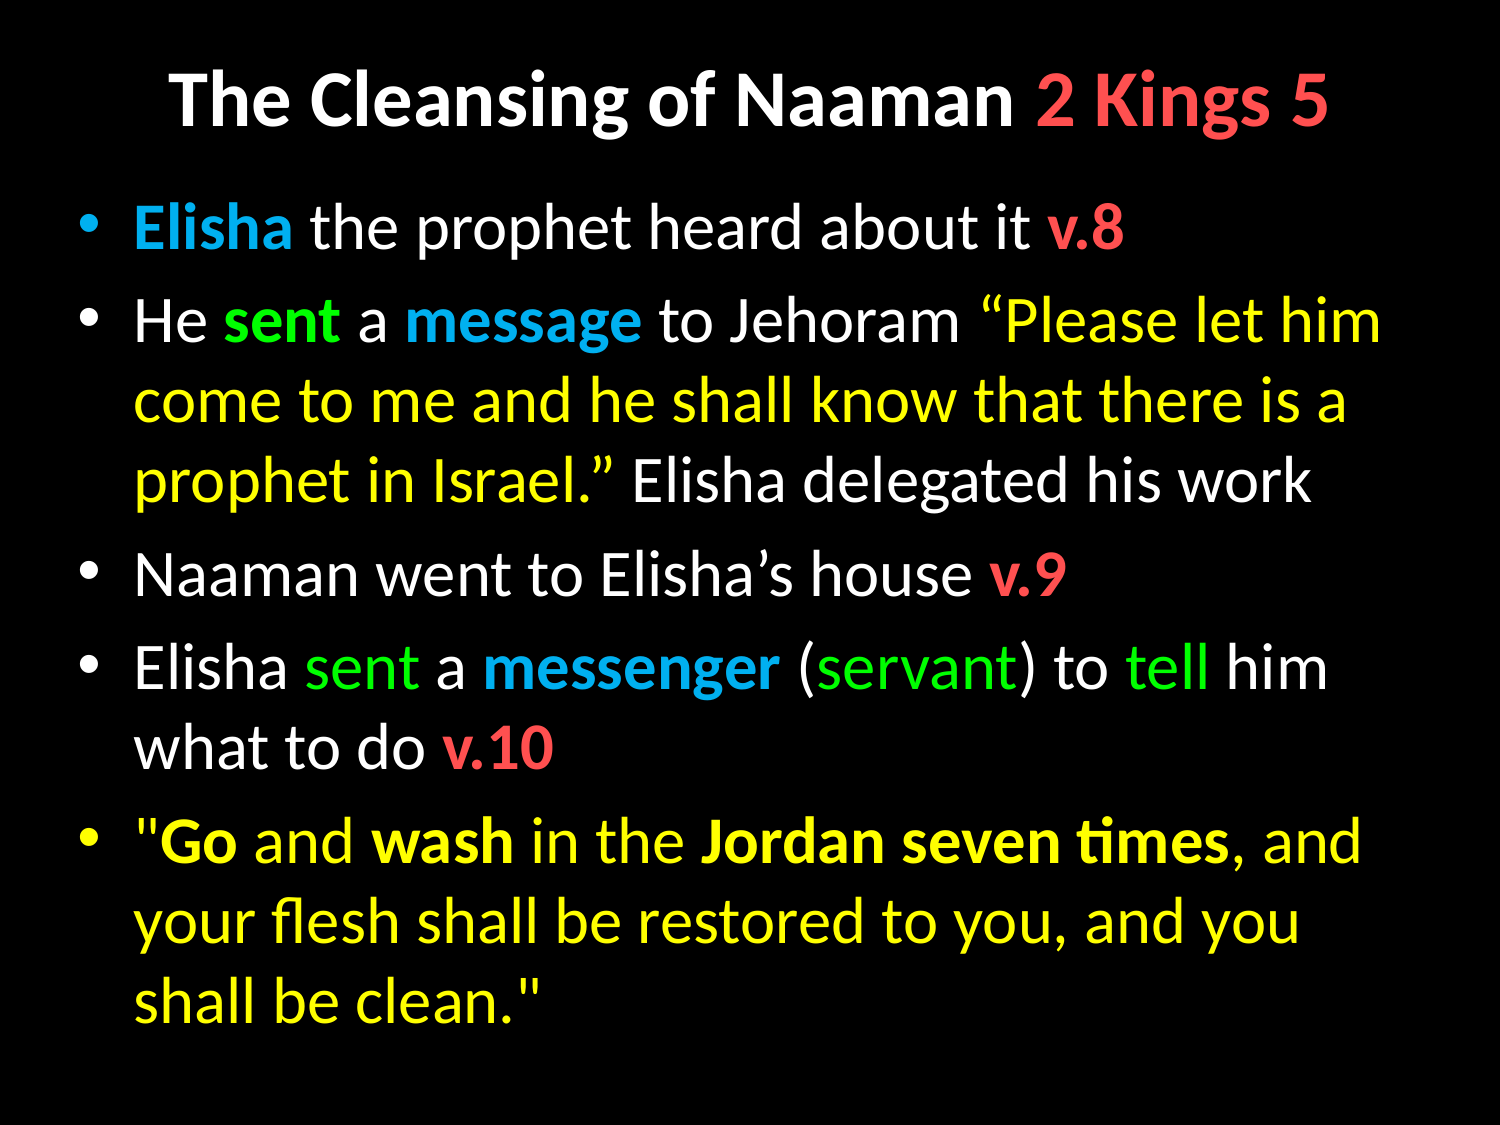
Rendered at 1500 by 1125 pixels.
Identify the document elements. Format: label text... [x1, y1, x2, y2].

list Elisha the prophet heard about it v.8 He sent a message to Jehoram “Please let him come to me and he shall know that there is a prophet in Israel.” Elisha delegated his work Naaman went to Elisha’s house v.9 Elisha sent a messenger (servant) to tell him what to do v.10 "Go and wash in the Jordan seven times, and your flesh shall be restored to you, and you shall be clean." [62, 174, 1438, 1125]
title The Cleansing of Naaman 2 Kings 5 [75, 0, 1425, 174]
